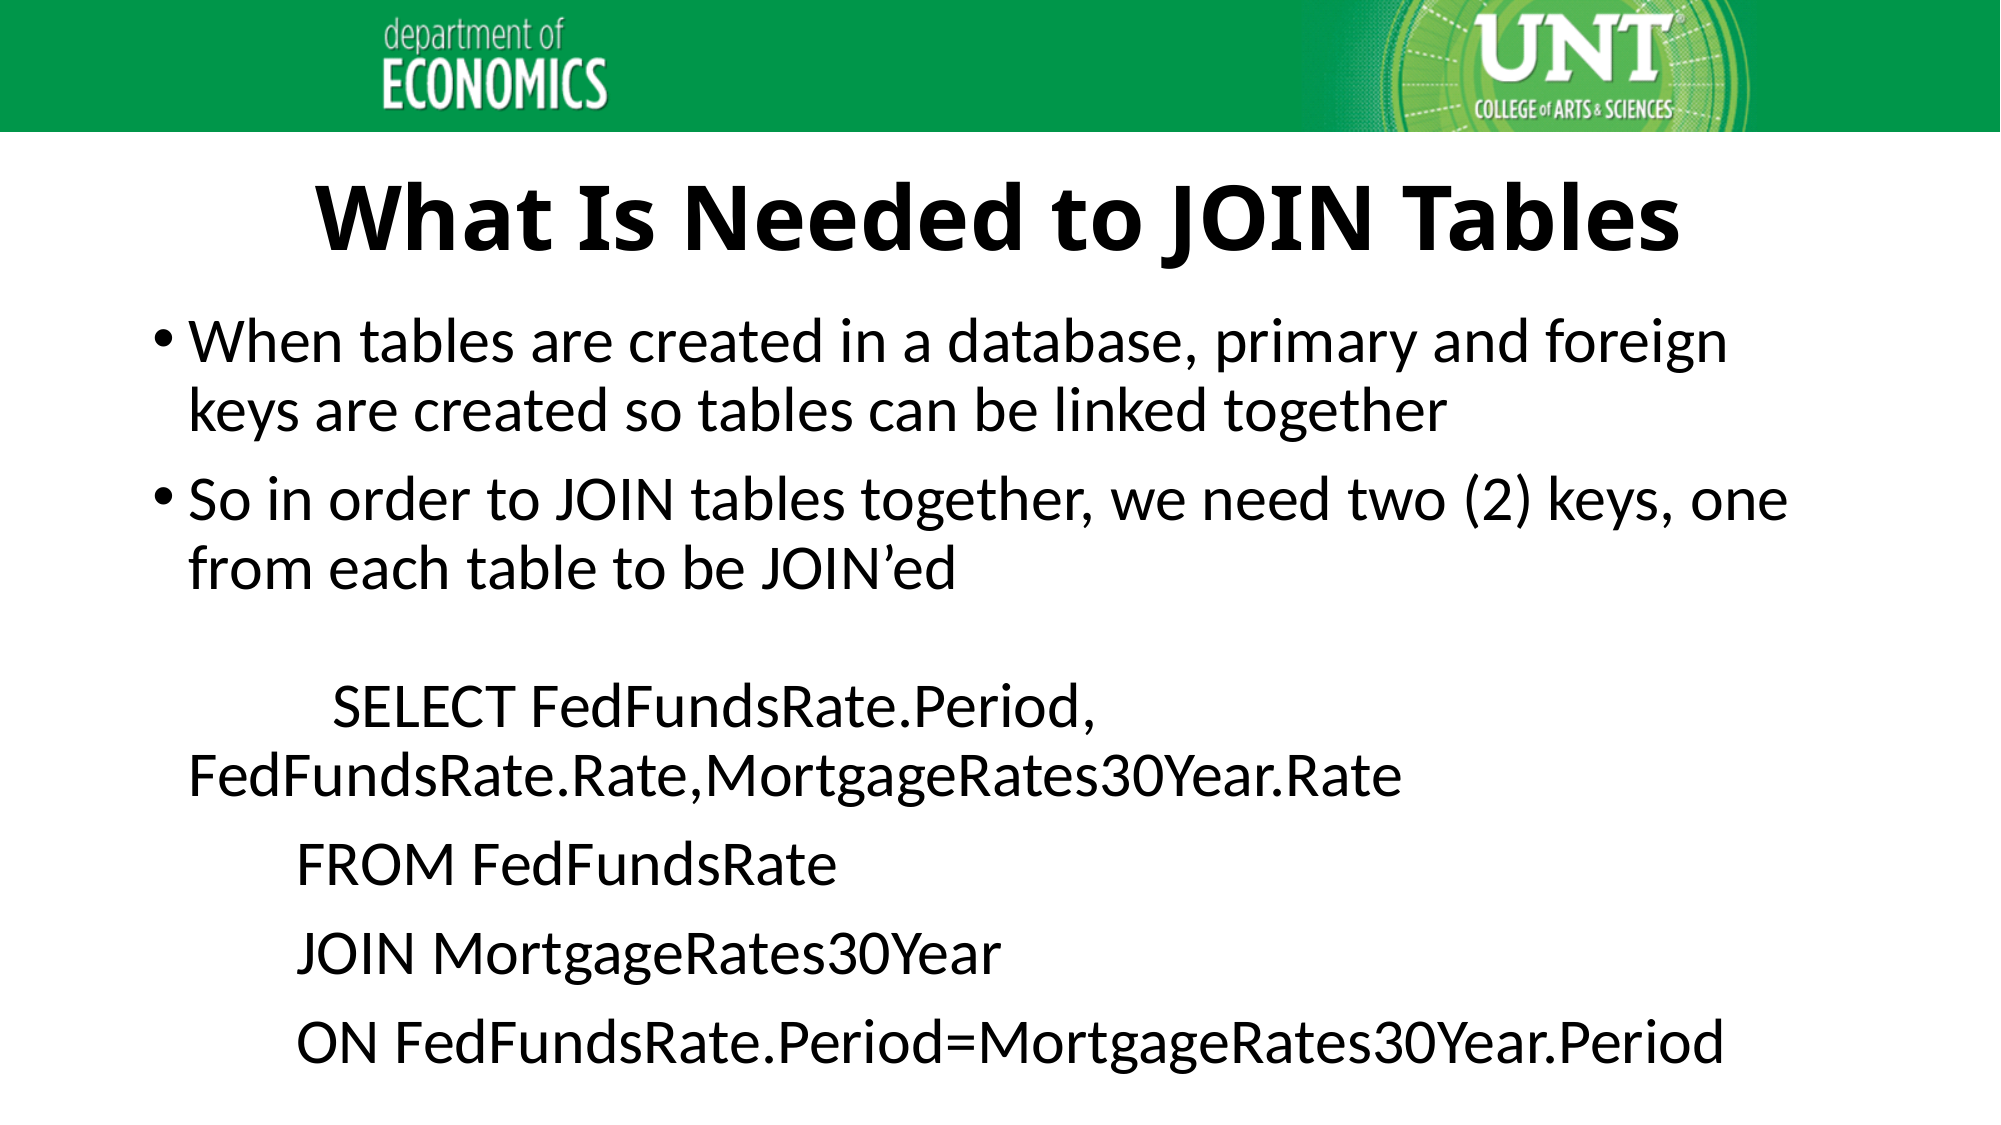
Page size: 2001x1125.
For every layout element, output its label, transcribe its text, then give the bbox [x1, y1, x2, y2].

title What Is Needed to JOIN Tables [137, 165, 1863, 278]
picture [0, 0, 2000, 132]
list When tables are created in a database, primary and foreign keys are created so tables can be linked together So in order to JOIN tables together, we need two (2) keys, one from each table to be JOIN’ed SELECT FedFundsRate.Period, FedFundsRate.Rate,MortgageRates30Year.Rate FROM FedFundsRate JOIN MortgageRates30Year ON FedFundsRate.Period=MortgageRates30Year.Period [137, 299, 1863, 1092]
